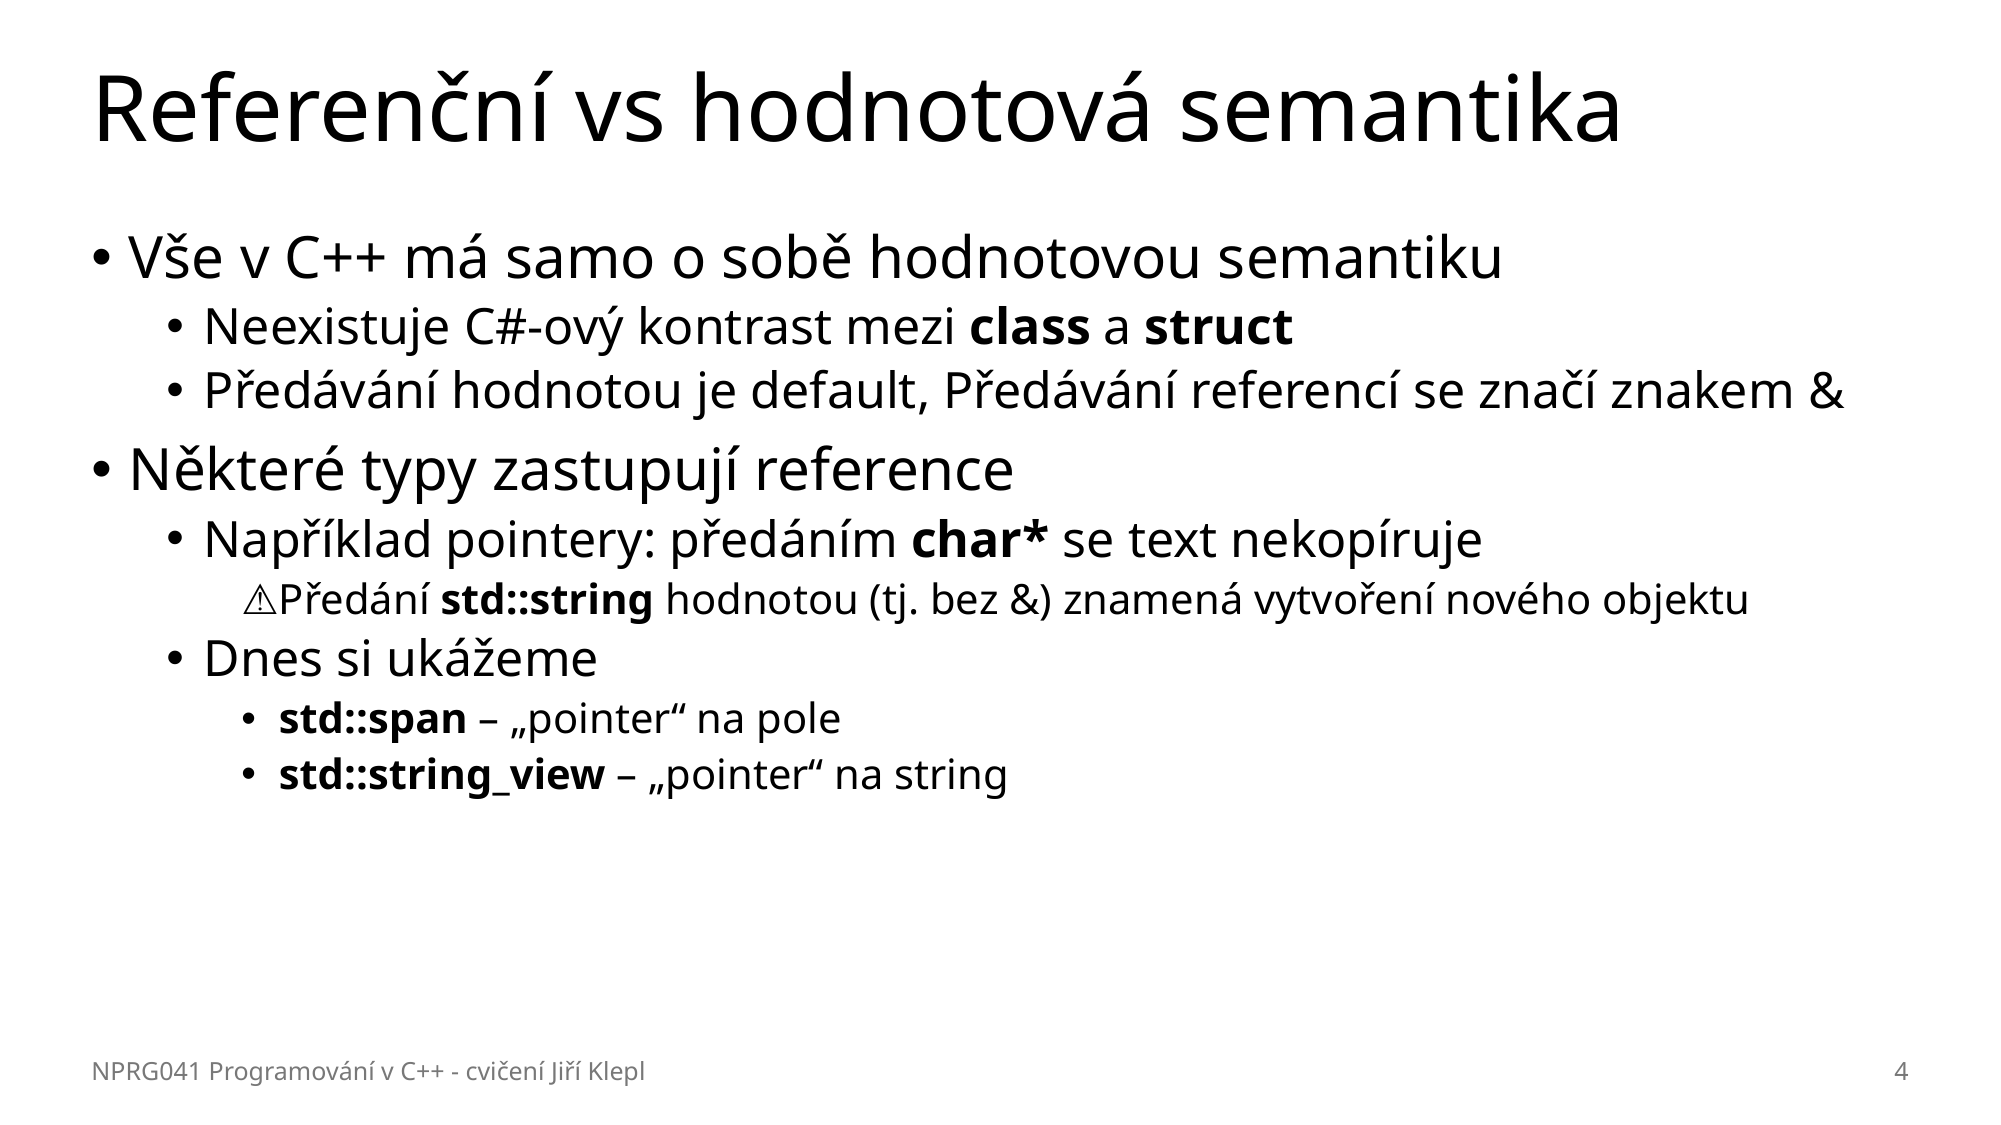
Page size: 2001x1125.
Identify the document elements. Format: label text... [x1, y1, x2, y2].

slide_number 4 [1473, 1042, 1924, 1103]
title Referenční vs hodnotová semantika [76, 3, 1924, 220]
list Vše v C++ má samo o sobě hodnotovou semantiku Neexistuje C#-ový kontrast mezi class a struct Předávání hodnotou je default, Předávání referencí se značí znakem & Některé typy zastupují reference Například pointery: předáním char* se text nekopíruje ⚠️Předání std::string hodnotou (tj. bez &) znamená vytvoření nového objektu Dnes si ukážeme std::span – „pointer“ na pole std::string_view – „pointer“ na string [76, 220, 1924, 1014]
footer NPRG041 Programování v C++ - cvičení Jiří Klepl [76, 1042, 1338, 1103]
